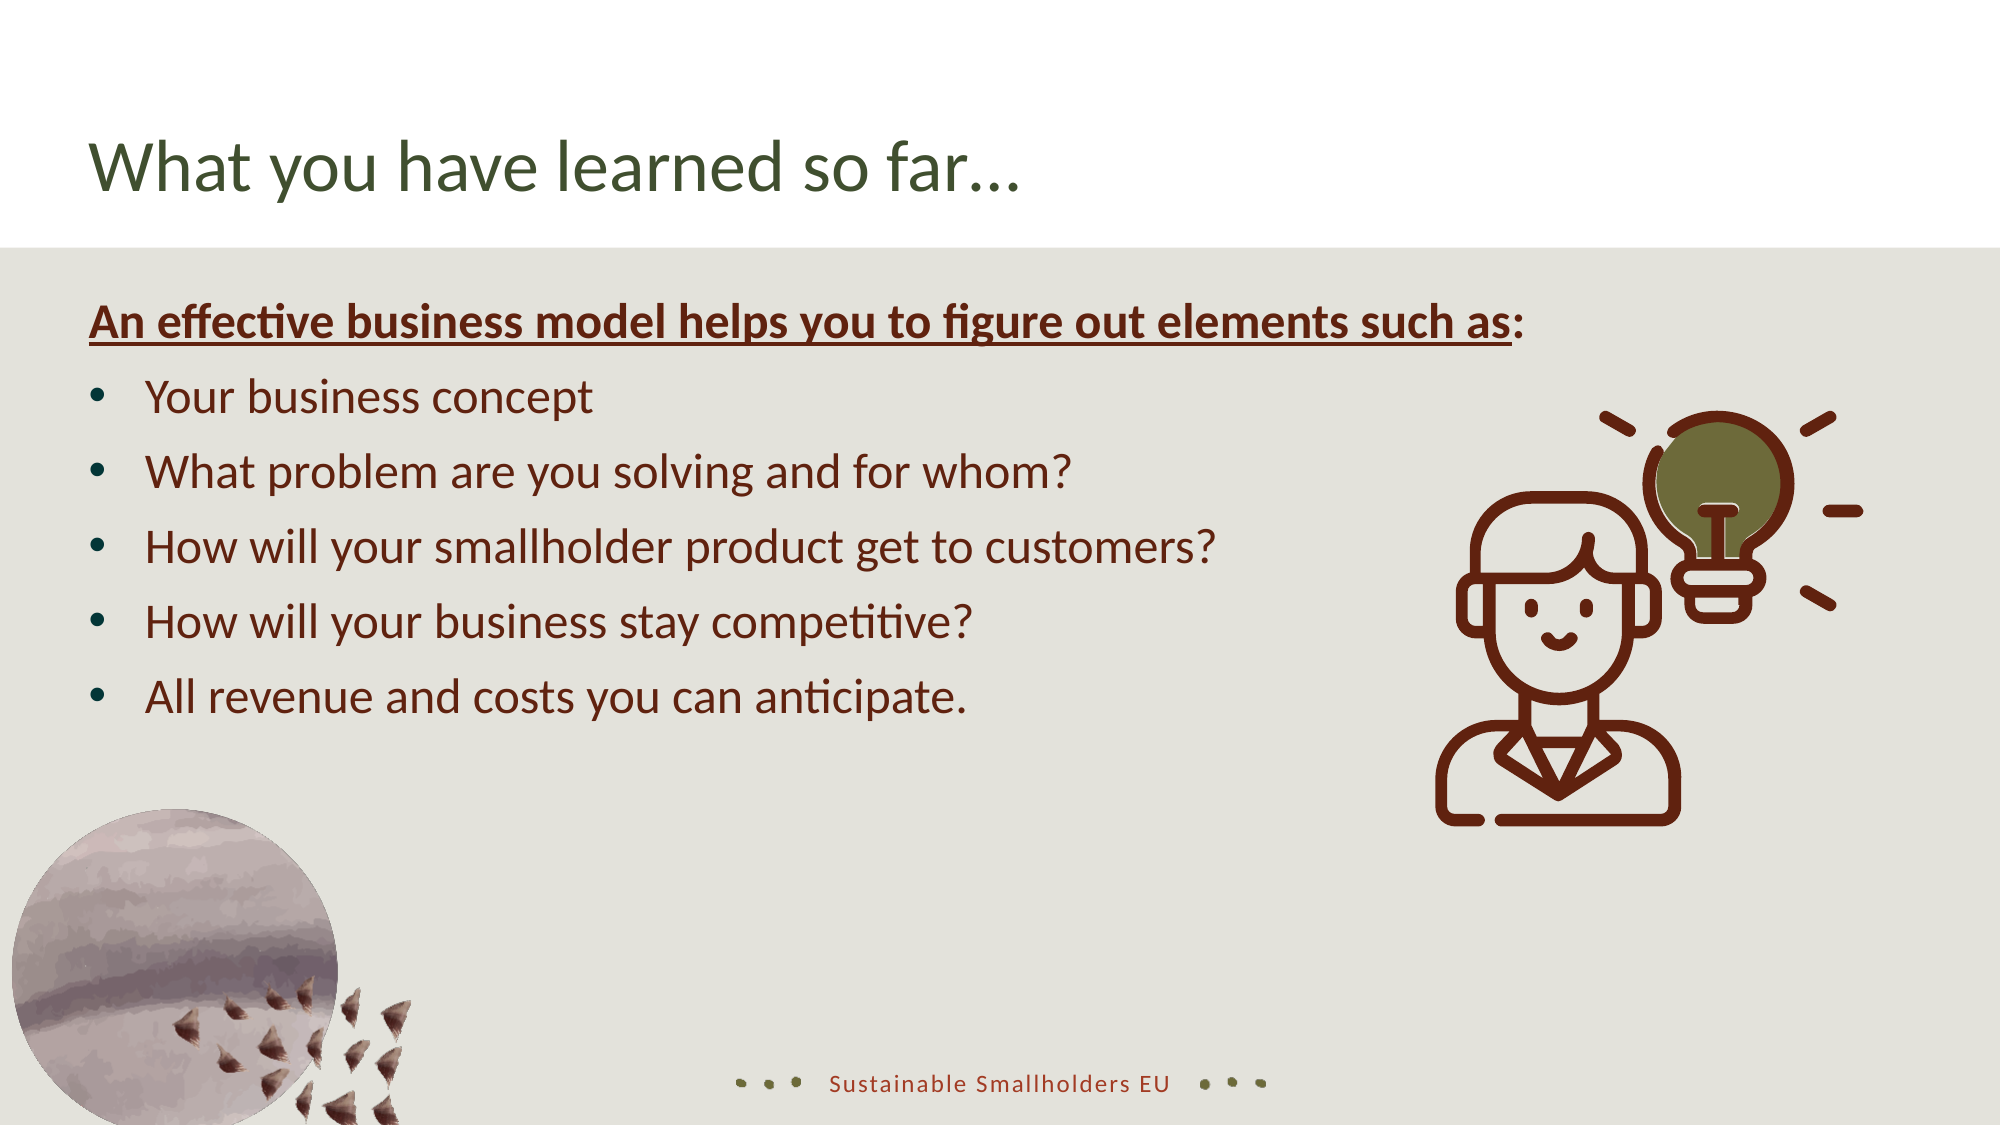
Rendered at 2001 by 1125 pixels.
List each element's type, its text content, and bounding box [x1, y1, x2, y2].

list An effective business model helps you to figure out elements such as: Your business concept What problem are you solving and for whom? How will your smallholder product get to customers? How will your business stay competitive? All revenue and costs you can anticipate. [73, 288, 1927, 921]
list What you have learned so far… [73, 120, 1927, 216]
picture [1, 735, 475, 1125]
picture [732, 1046, 805, 1120]
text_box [1435, 410, 1864, 827]
picture [1196, 1047, 1270, 1120]
